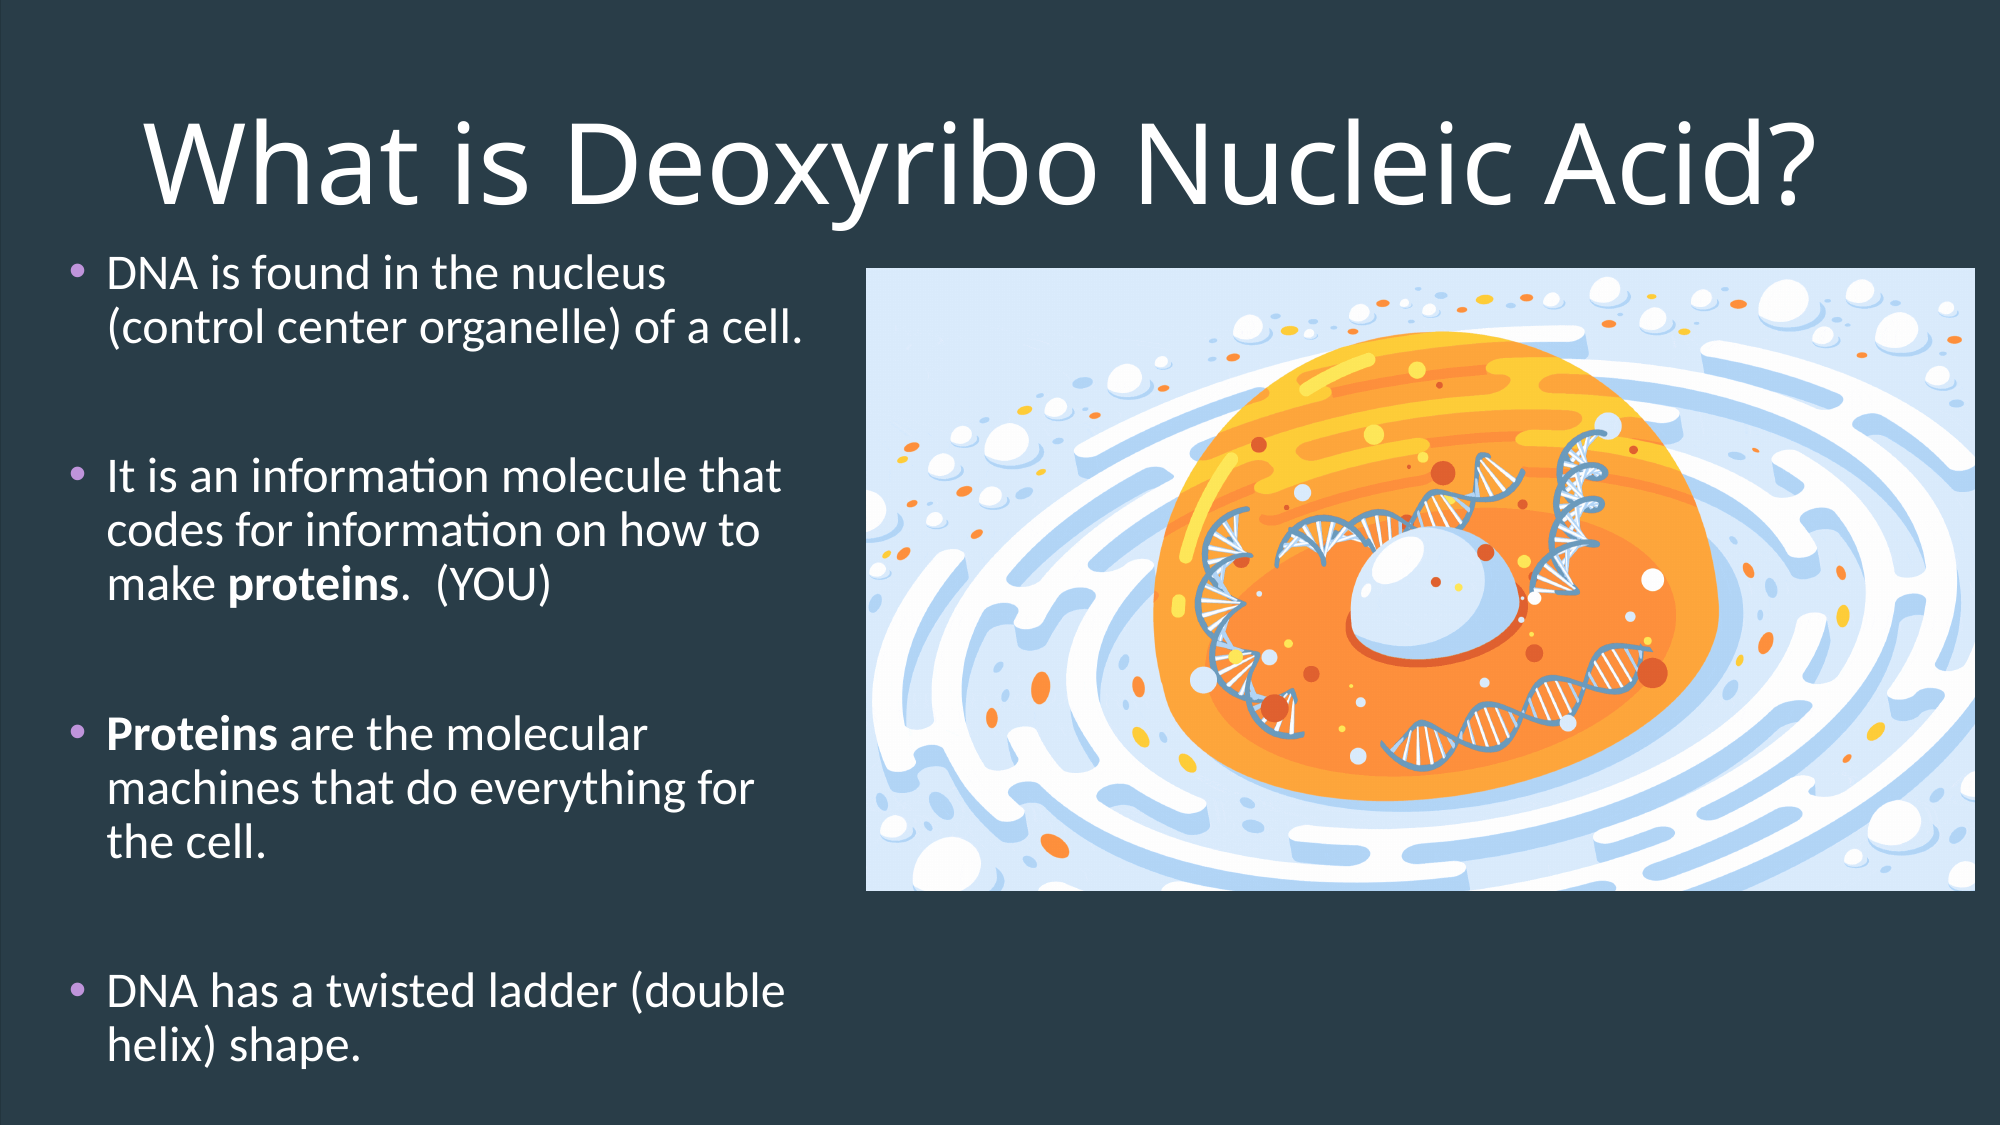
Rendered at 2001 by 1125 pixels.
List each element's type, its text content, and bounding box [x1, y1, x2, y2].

list DNA is found in the nucleus (control center organelle) of a cell. It is an information molecule that codes for information on how to make proteins. (YOU) Proteins are the molecular machines that do everything for the cell. DNA has a twisted ladder (double helix) shape. [53, 238, 845, 1093]
picture [866, 268, 1975, 891]
title What is Deoxyribo Nucleic Acid? [127, 59, 1873, 278]
